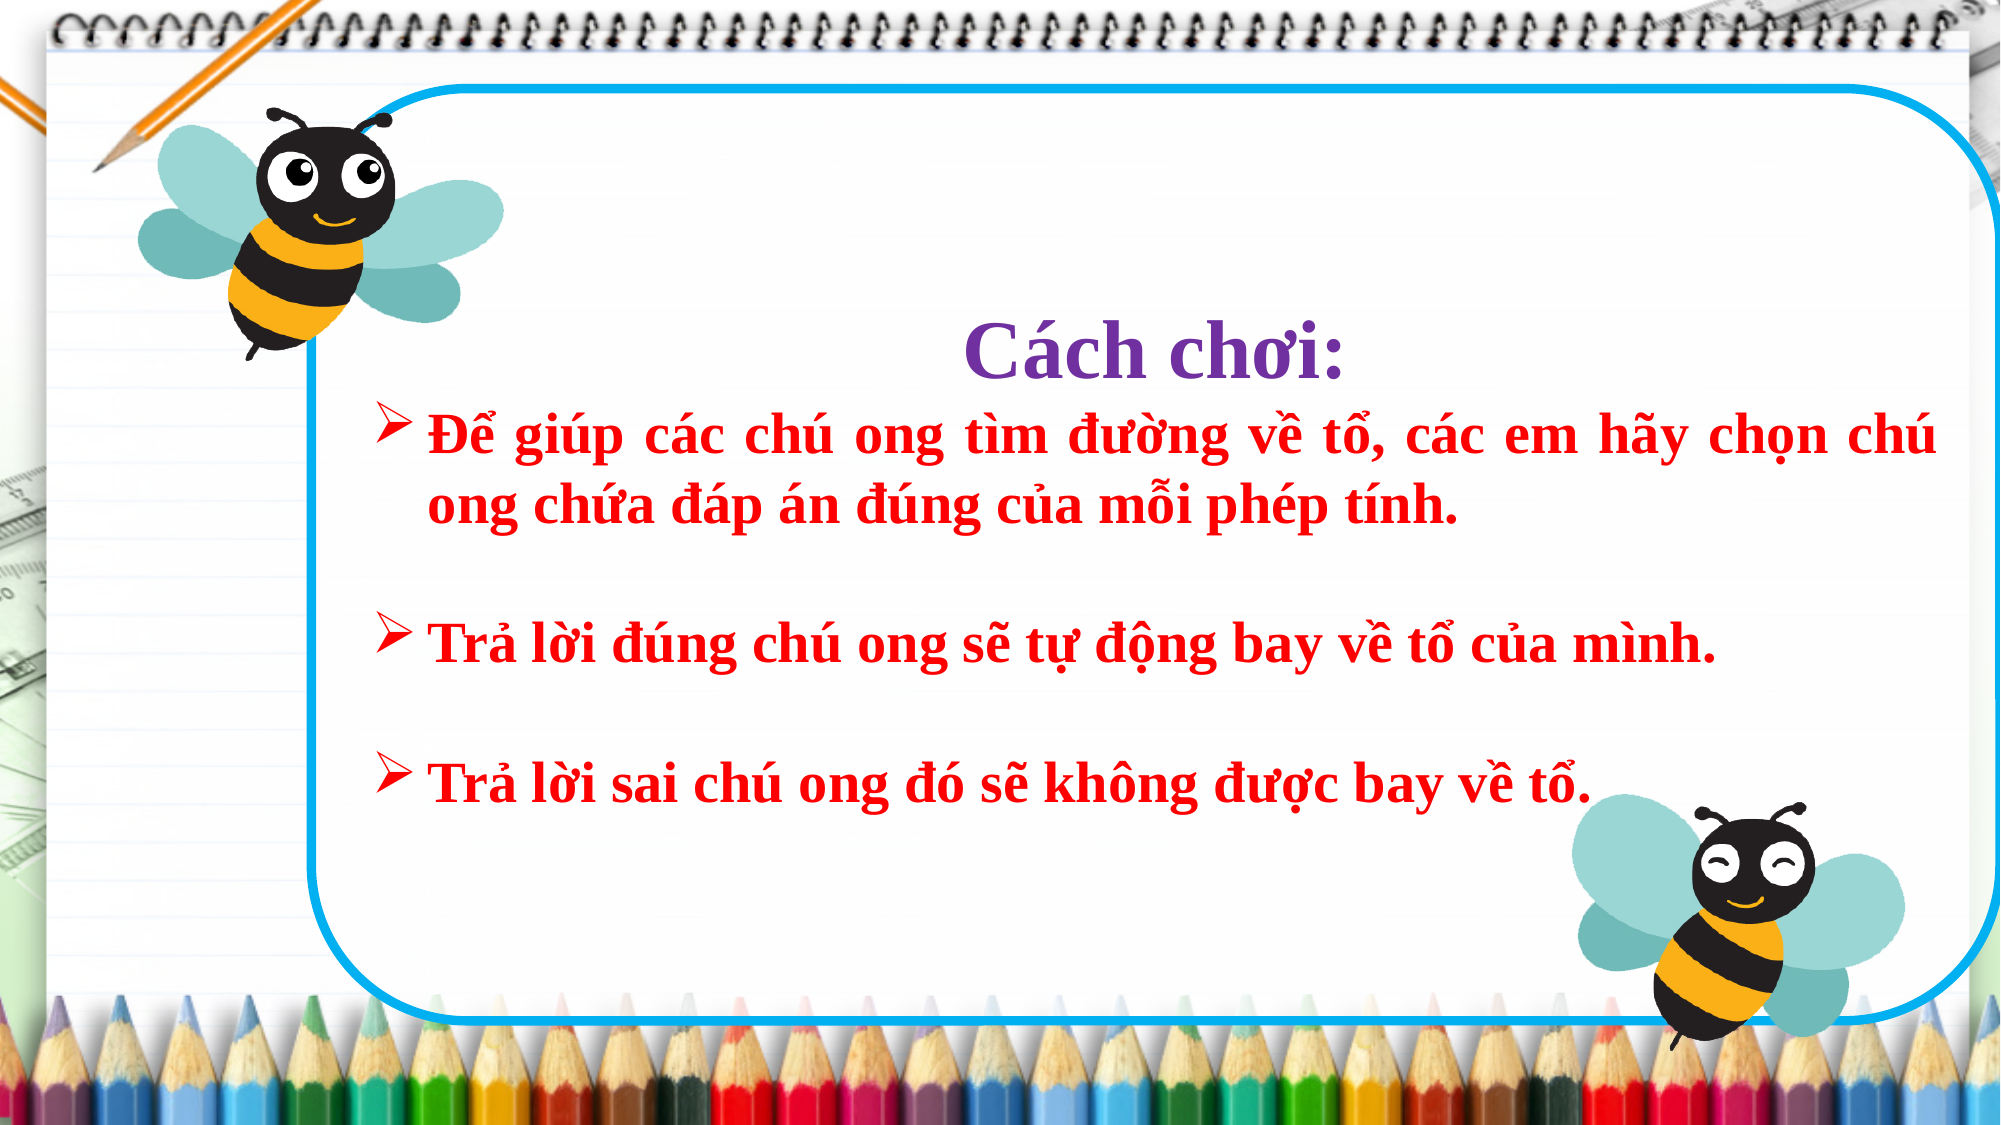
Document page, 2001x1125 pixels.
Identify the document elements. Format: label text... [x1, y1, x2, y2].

picture [0, 0, 2001, 1125]
text_box Cách chơi: Để giúp các chú ong tìm đường về tổ, các em hãy chọn chú ong chứa đáp án đúng của mỗi phép tính. Trả lời đúng chú ong sẽ tự động bay về tổ của mình. Trả lời sai chú ong đó sẽ không được bay về tổ. [311, 88, 2000, 1021]
